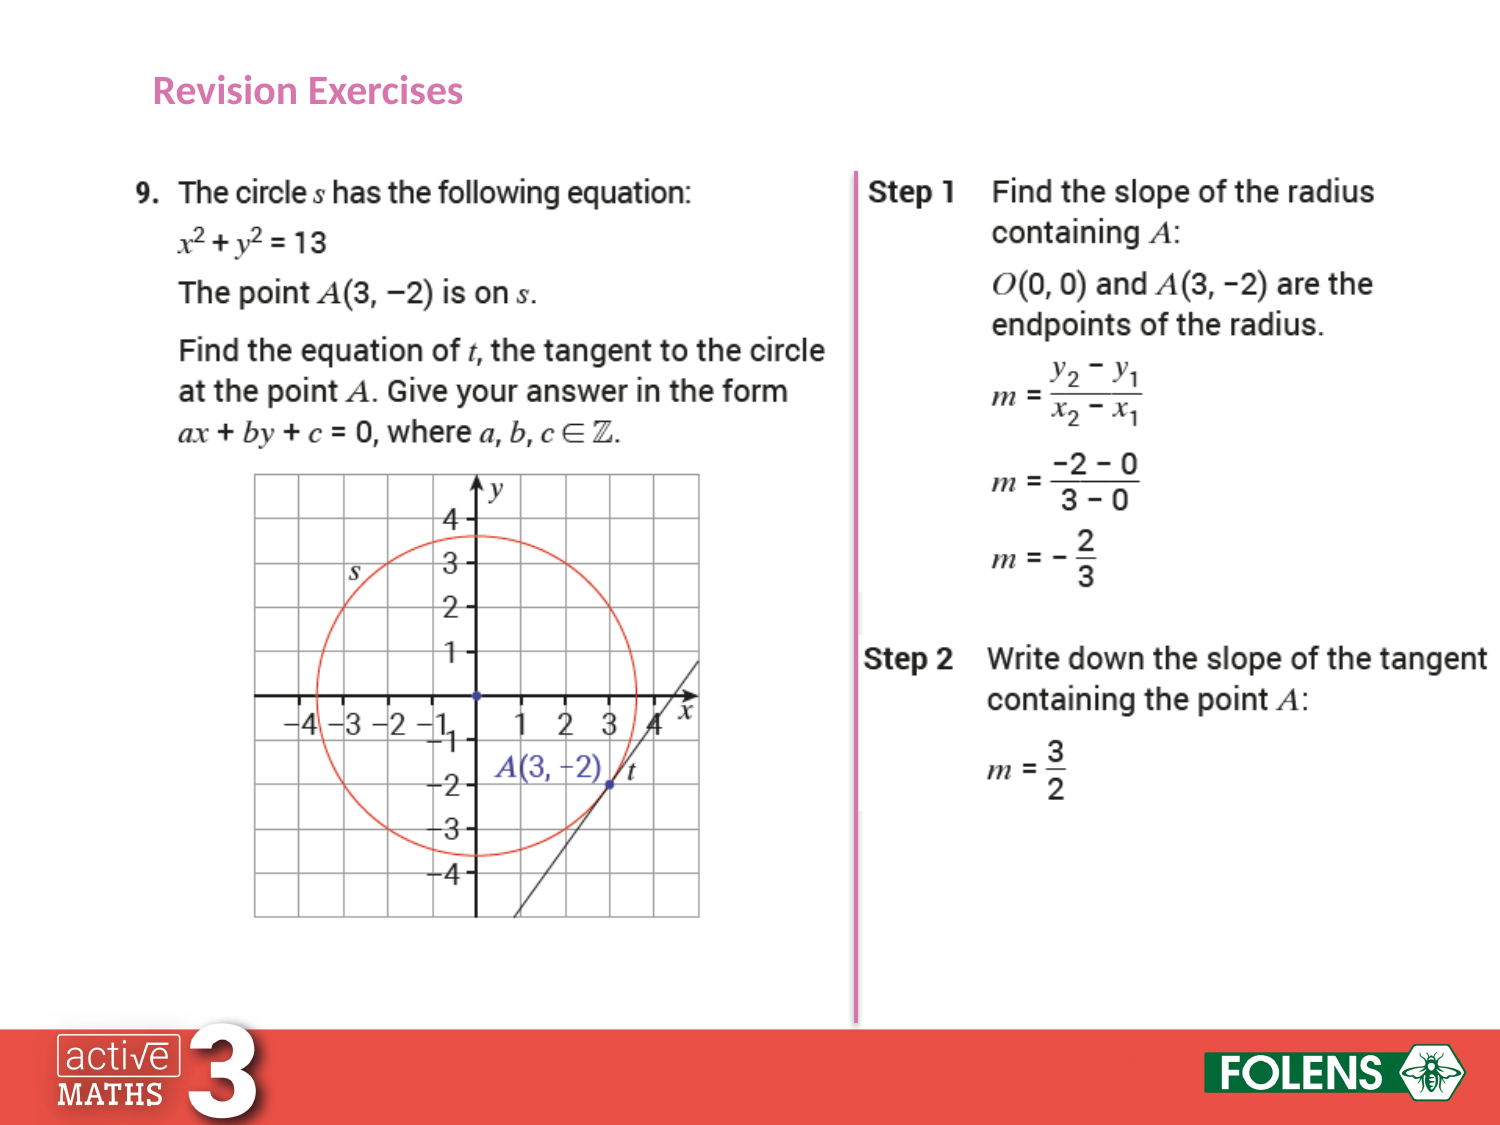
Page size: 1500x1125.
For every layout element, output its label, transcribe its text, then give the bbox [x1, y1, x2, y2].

picture [0, 0, 1500, 1125]
list Revision Exercises [137, 54, 491, 164]
